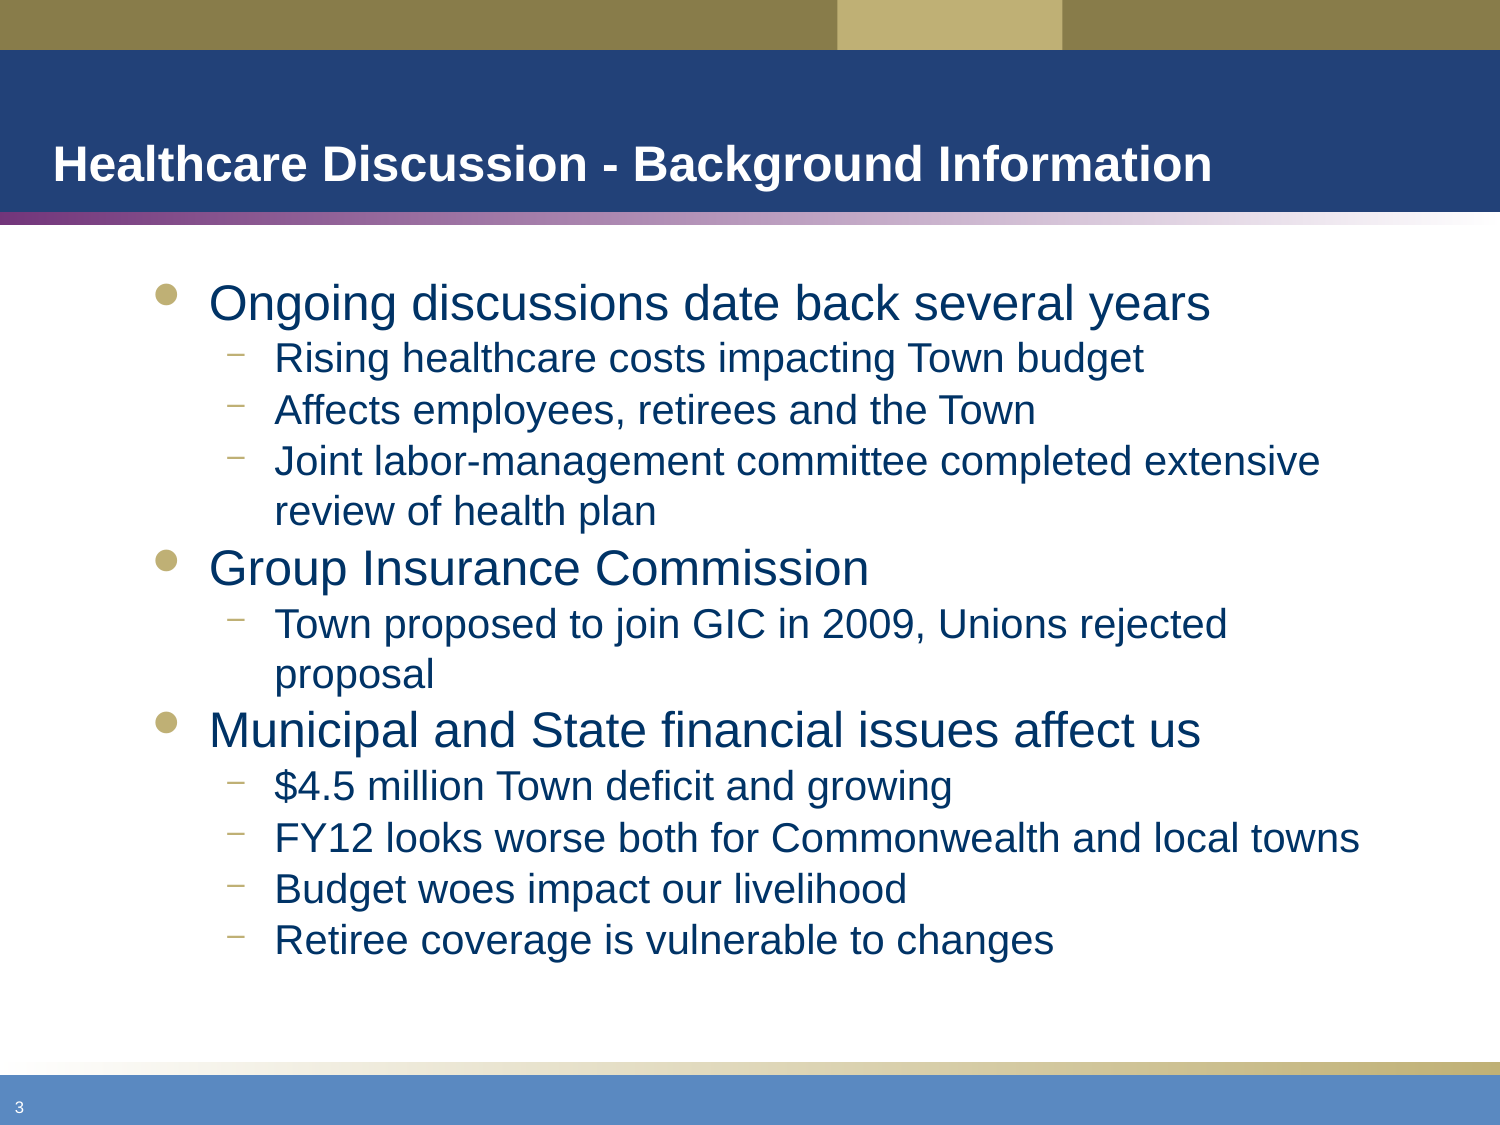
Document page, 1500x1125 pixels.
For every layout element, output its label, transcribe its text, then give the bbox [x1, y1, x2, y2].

title Healthcare Discussion - Background Information [37, 62, 1426, 201]
list Ongoing discussions date back several years Rising healthcare costs impacting Town budget Affects employees, retirees and the Town Joint labor-management committee completed extensive review of health plan Group Insurance Commission Town proposed to join GIC in 2009, Unions rejected proposal Municipal and State financial issues affect us $4.5 million Town deficit and growing FY12 looks worse both for Commonwealth and local towns Budget woes impact our livelihood Retiree coverage is vulnerable to changes [137, 262, 1400, 1013]
